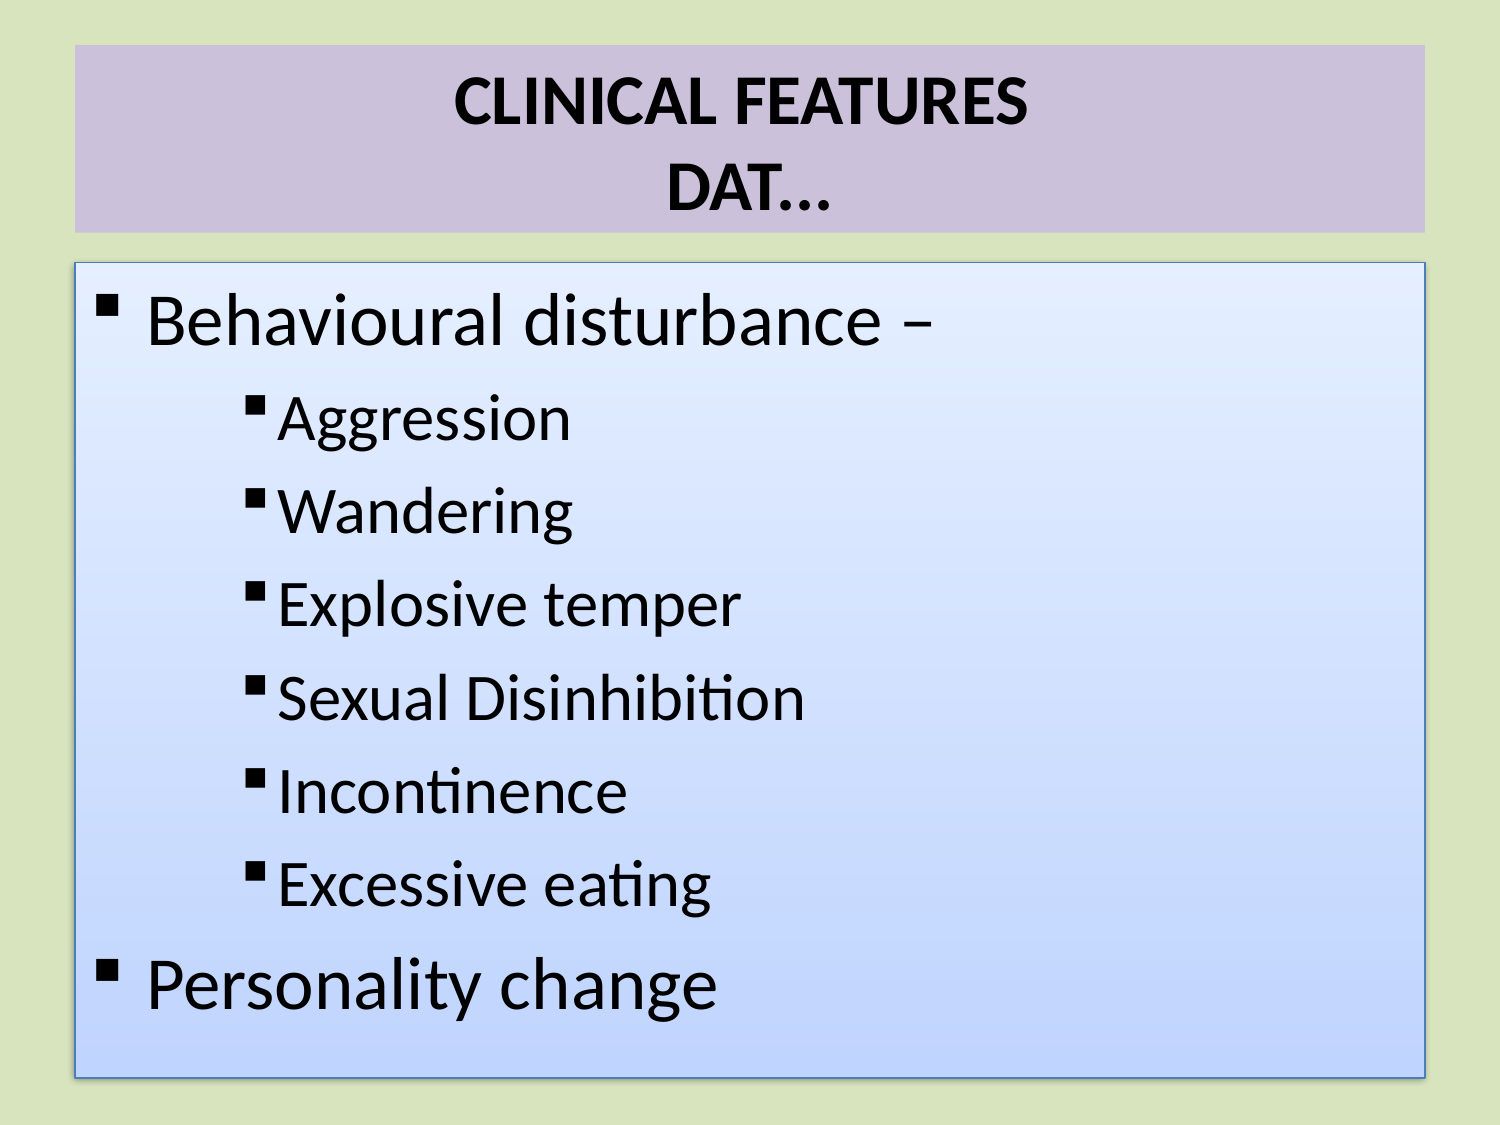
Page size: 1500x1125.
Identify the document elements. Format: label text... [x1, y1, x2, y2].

list Behavioural disturbance – Aggression Wandering Explosive temper Sexual Disinhibition Incontinence Excessive eating Personality change [74, 262, 1426, 1079]
title CLINICAL FEATURES DAT... [75, 45, 1425, 233]
